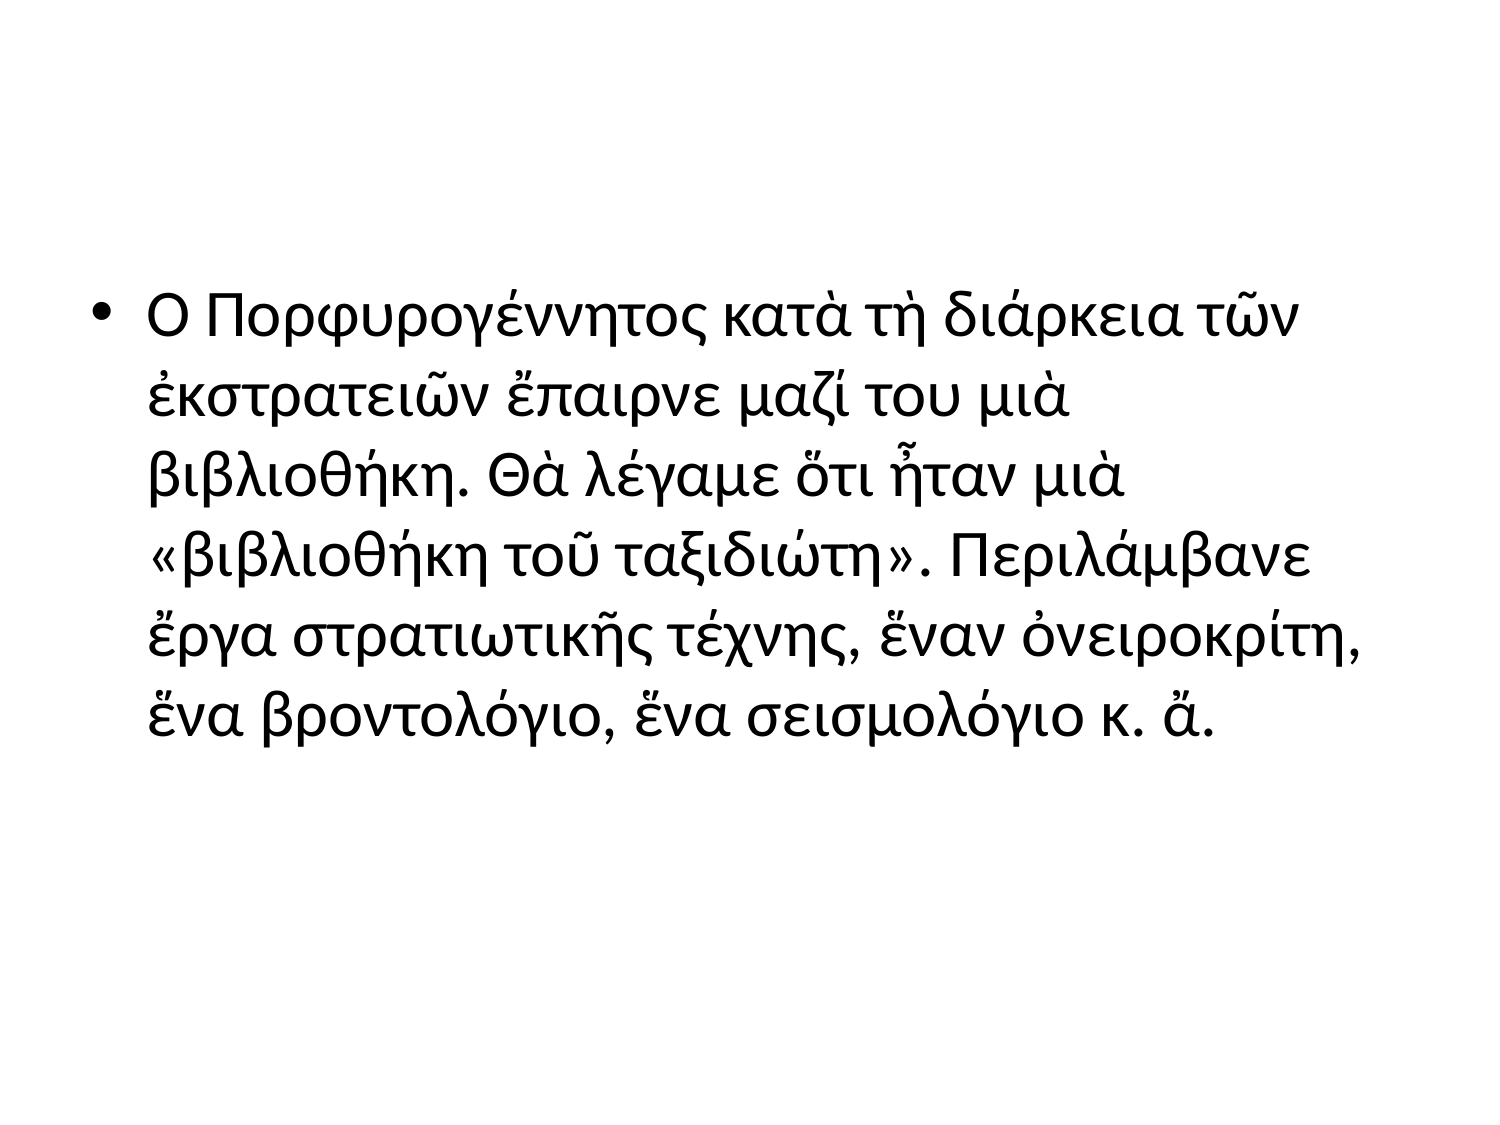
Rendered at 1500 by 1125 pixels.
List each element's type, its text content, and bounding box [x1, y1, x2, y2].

list Ὁ Πορφυρογέννητος κατὰ τὴ διάρκεια τῶν ἐκστρατειῶν ἔπαιρνε μαζί του μιὰ βιβλιοθήκη. Θὰ λέγαμε ὅτι ἦταν μιὰ «βιβλιοθήκη τοῦ ταξιδιώτη». Περιλάμβανε ἔργα στρατιωτικῆς τέχνης, ἕναν ὀνειροκρίτη, ἕνα βροντολόγιο, ἕνα σεισμολόγιο κ. ἄ. [75, 262, 1425, 1005]
